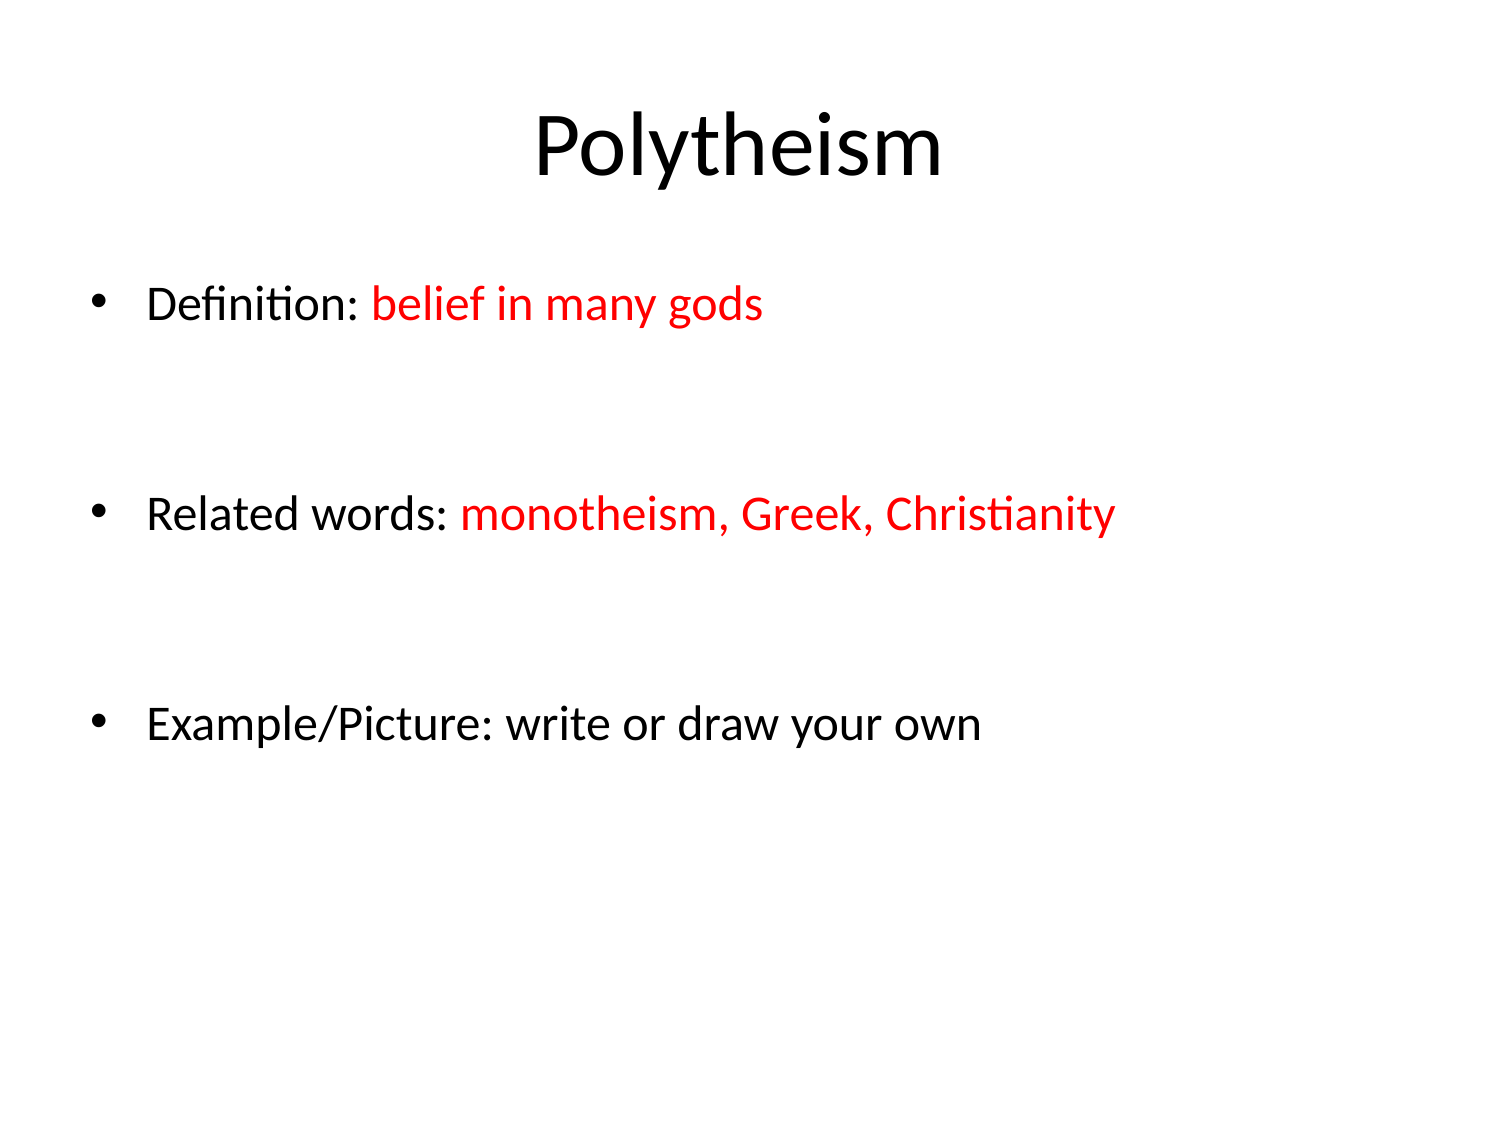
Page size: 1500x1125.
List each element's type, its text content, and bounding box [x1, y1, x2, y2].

title Polytheism [75, 45, 1425, 233]
list Definition: belief in many gods Related words: monotheism, Greek, Christianity Example/Picture: write or draw your own [75, 262, 1425, 1005]
